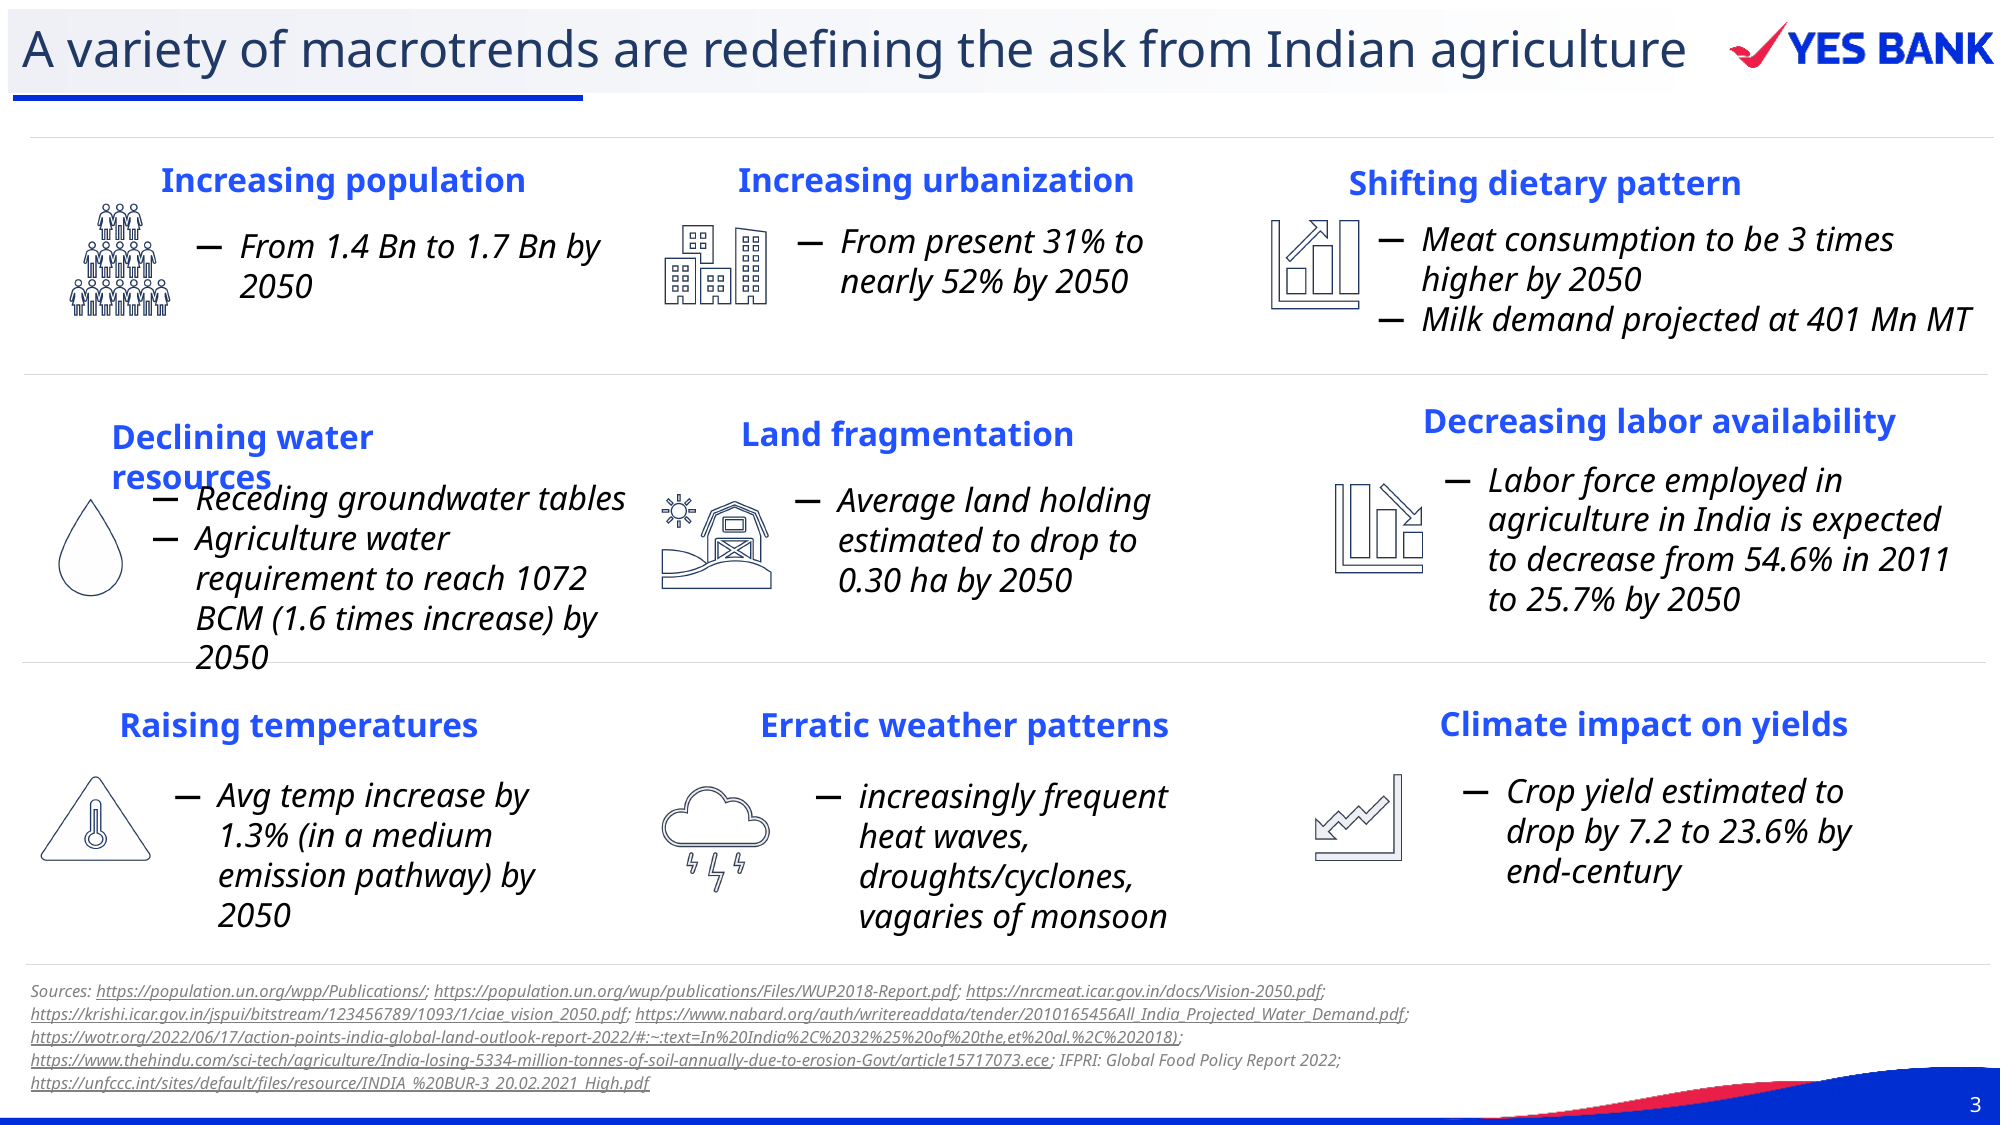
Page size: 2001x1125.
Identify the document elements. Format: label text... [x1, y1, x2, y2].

slide_number 3 [1950, 1086, 1997, 1125]
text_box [35, 704, 597, 896]
picture [1254, 204, 1375, 325]
text_box Shifting dietary pattern [1349, 161, 1775, 212]
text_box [640, 704, 1238, 914]
title A variety of macrotrends are redefining the ask from Indian agriculture [7, 9, 1727, 93]
text_box Meat consumption to be 3 times higher by 2050 Milk demand projected at 401 Mn MT [1374, 218, 1976, 339]
picture [655, 204, 776, 325]
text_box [1439, 703, 1929, 892]
text_box Average land holding estimated to drop to 0.30 ha by 2050 [790, 478, 1167, 599]
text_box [1319, 400, 1976, 589]
picture [656, 481, 777, 602]
picture [1729, 22, 1994, 68]
text_box Sources: https://population.un.org/wpp/Publications/; https://population.un.org/wup/publications/Files/WUP2018-Report.pdf; https://nrcmeat.icar.gov.in/docs/Vision-2050.pdf; https://krishi.icar.gov.in/jspui/bitstream/123456789/1093/1/ciae_vision_2050.pdf; https://www.nabard.org/auth/writereaddata/tender/2010165456All_India_Projected_Water_Demand.pdf; https://wotr.org/2022/06/17/action-points-india-global-land-outlook-report-2022/#:~:text=In%20India%2C%2032%25%20of%20the,et%20al.%2C%202018); https://www.thehindu.com/sci-tech/agriculture/India-losing-5334-million-tonnes-of-soil-annually-due-to-erosion-Govt/article15717073.ece; IFPRI: Global Food Policy Report 2022; https://unfccc.int/sites/default/files/resource/INDIA_%20BUR-3_20.02.2021_High.pdf [15, 973, 1919, 1103]
picture [0, 1067, 2000, 1125]
picture [1298, 757, 1419, 878]
picture [58, 199, 179, 320]
text_box From 1.4 Bn to 1.7 Bn by 2050 [192, 225, 619, 305]
text_box Land fragmentation [740, 413, 1303, 463]
text_box Increasing urbanization [738, 159, 1165, 210]
text_box From present 31% to nearly 52% by 2050 [793, 220, 1220, 301]
text_box Increasing population [161, 159, 588, 214]
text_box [30, 415, 635, 639]
